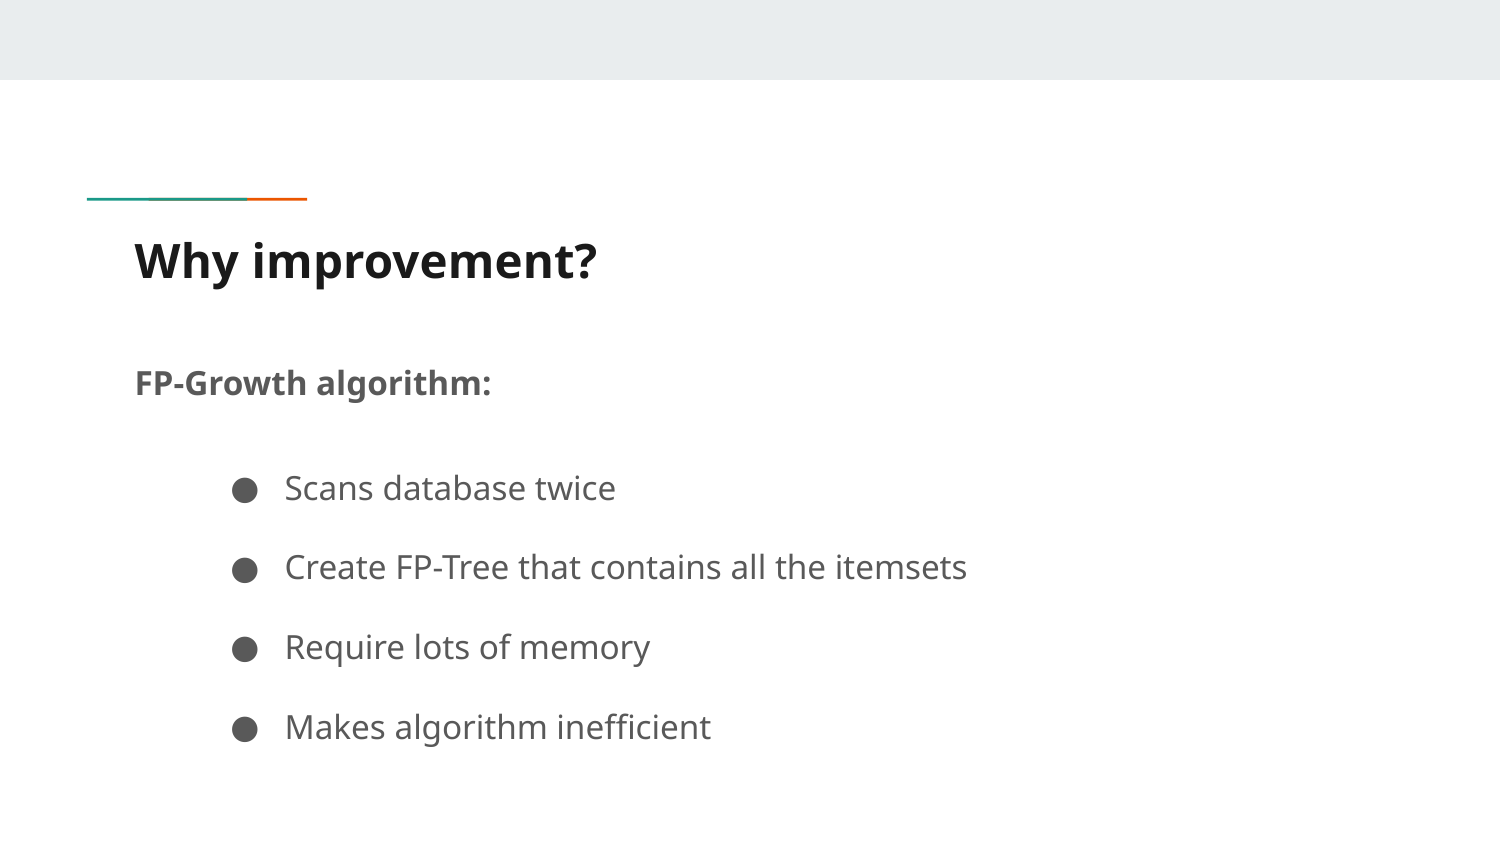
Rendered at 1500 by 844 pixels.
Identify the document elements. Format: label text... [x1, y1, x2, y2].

title Why improvement? [119, 216, 1381, 305]
list FP-Growth algorithm: Scans database twice Create FP-Tree that contains all the itemsets Require lots of memory Makes algorithm inefficient [119, 341, 1381, 783]
